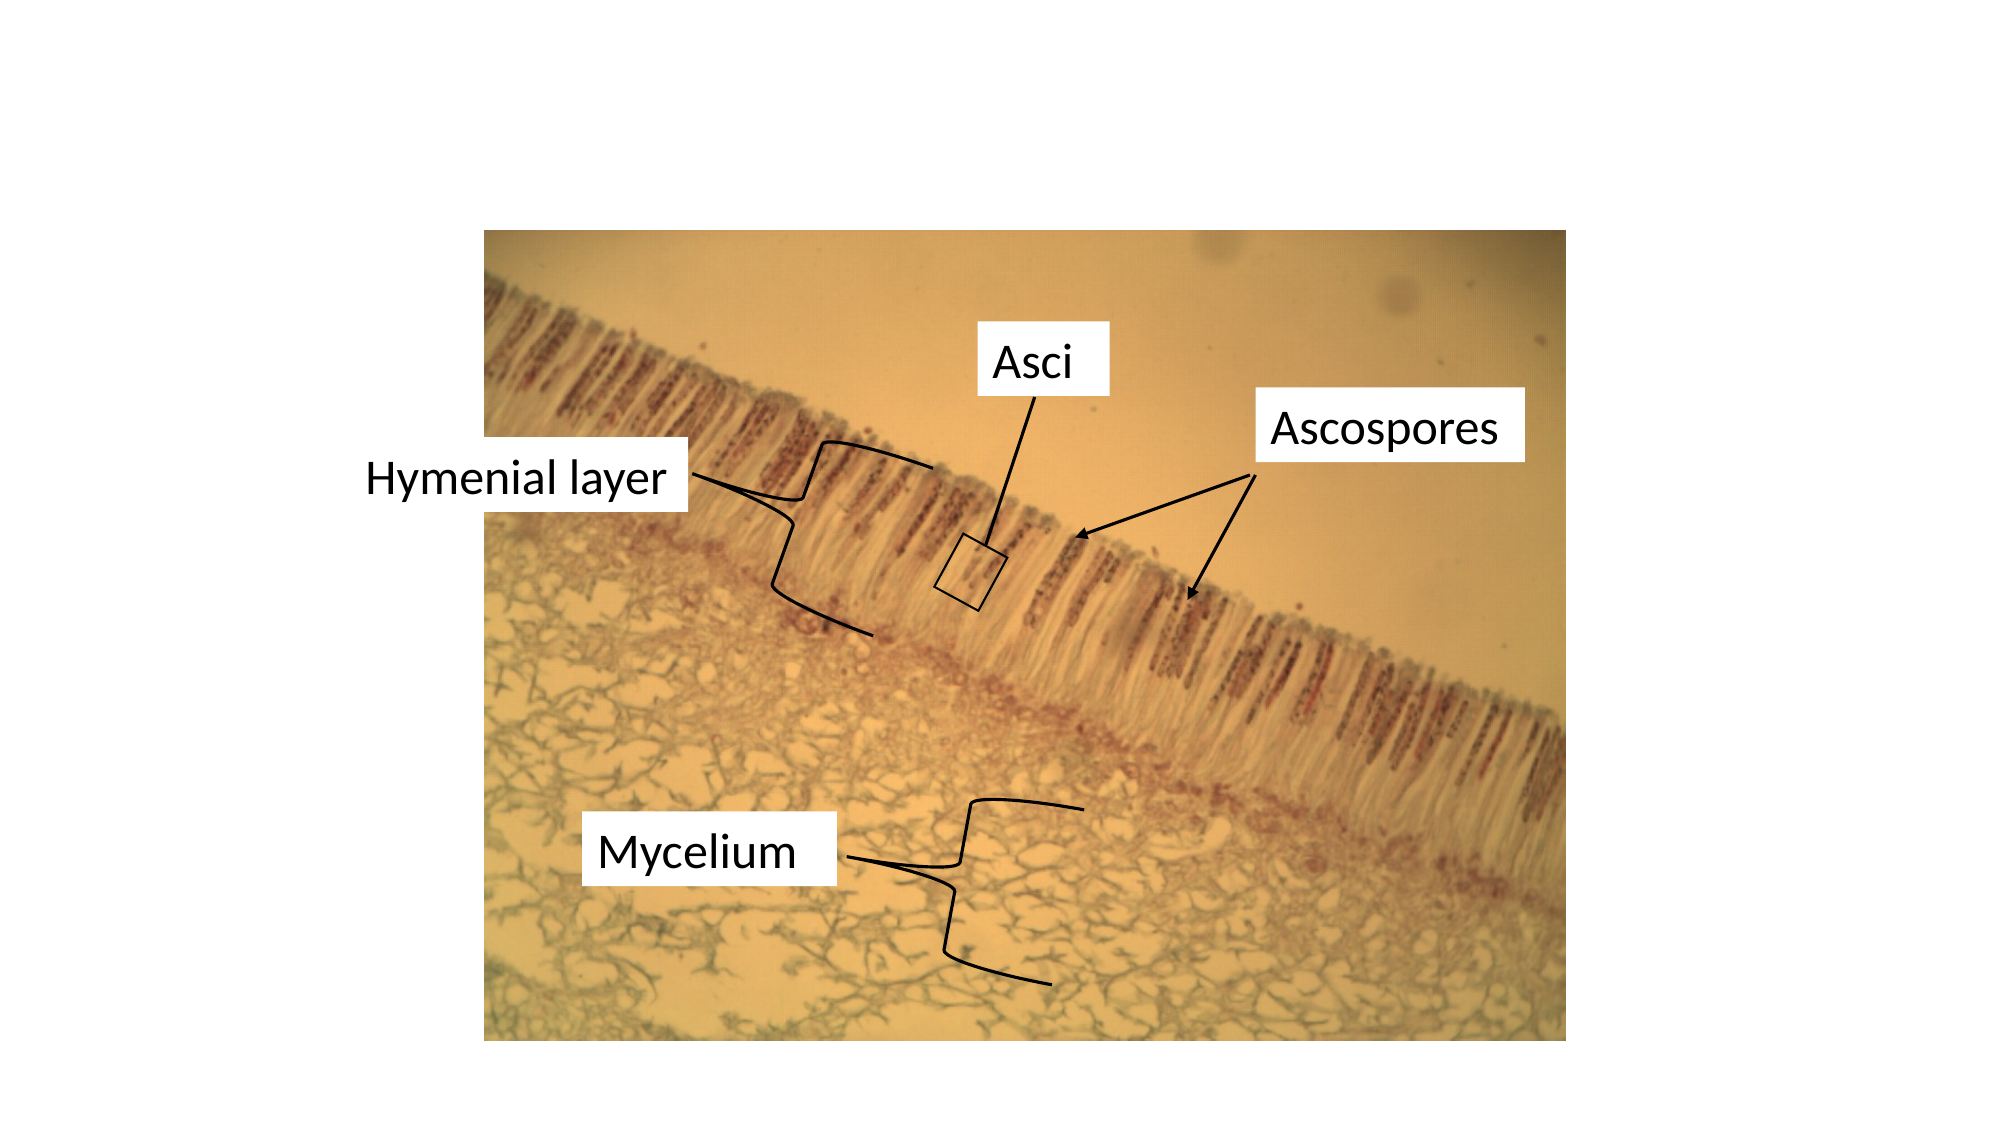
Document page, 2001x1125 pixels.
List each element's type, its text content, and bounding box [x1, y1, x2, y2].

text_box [985, 396, 1035, 546]
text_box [1074, 474, 1187, 538]
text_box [1187, 474, 1256, 600]
text_box Hymenial layer [350, 437, 484, 512]
picture [484, 230, 1566, 1041]
